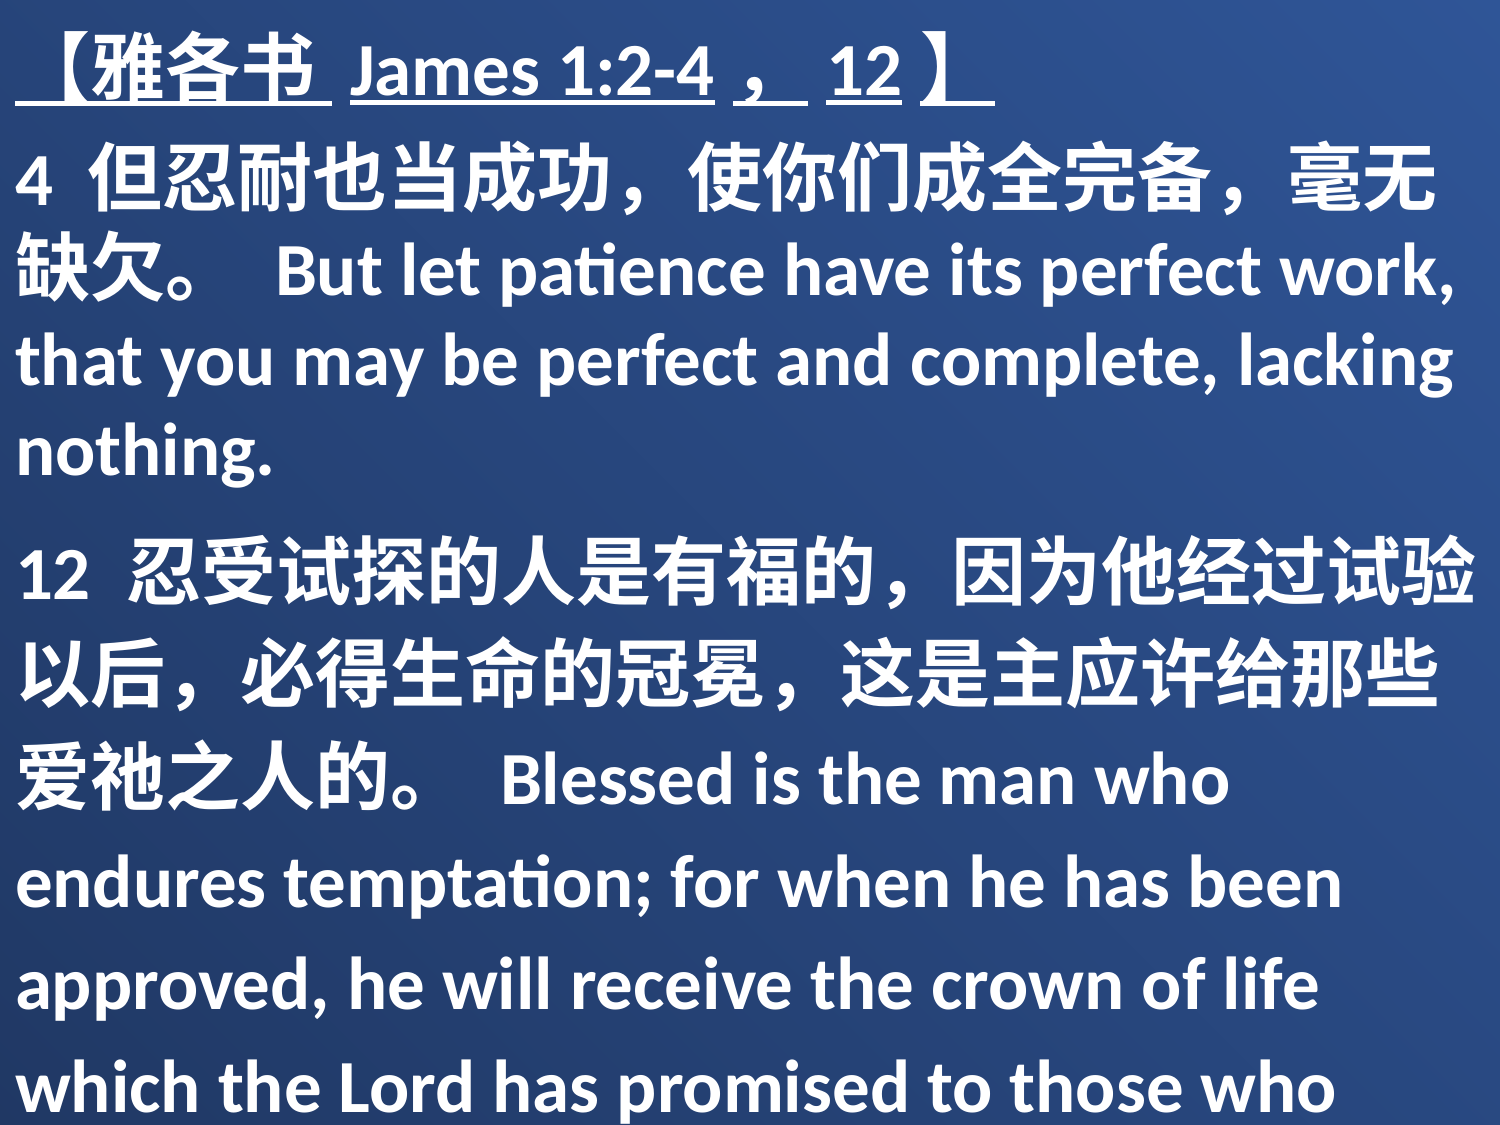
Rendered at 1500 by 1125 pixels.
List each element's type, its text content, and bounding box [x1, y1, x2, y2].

subtitle 【雅各书 James 1:2-4，12】 4 但忍耐也当成功，使你们成全完备，毫无缺欠。 But let patience have its perfect work, that you may be perfect and complete, lacking nothing. 12 忍受试探的人是有福的，因为他经过试验以后，必得生命的冠冕，这是主应许给那些爱祂之人的。 Blessed is the man who endures temptation; for when he has been approved, he will receive the crown of life which the Lord has promised to those who love Him. [0, 0, 1500, 1125]
